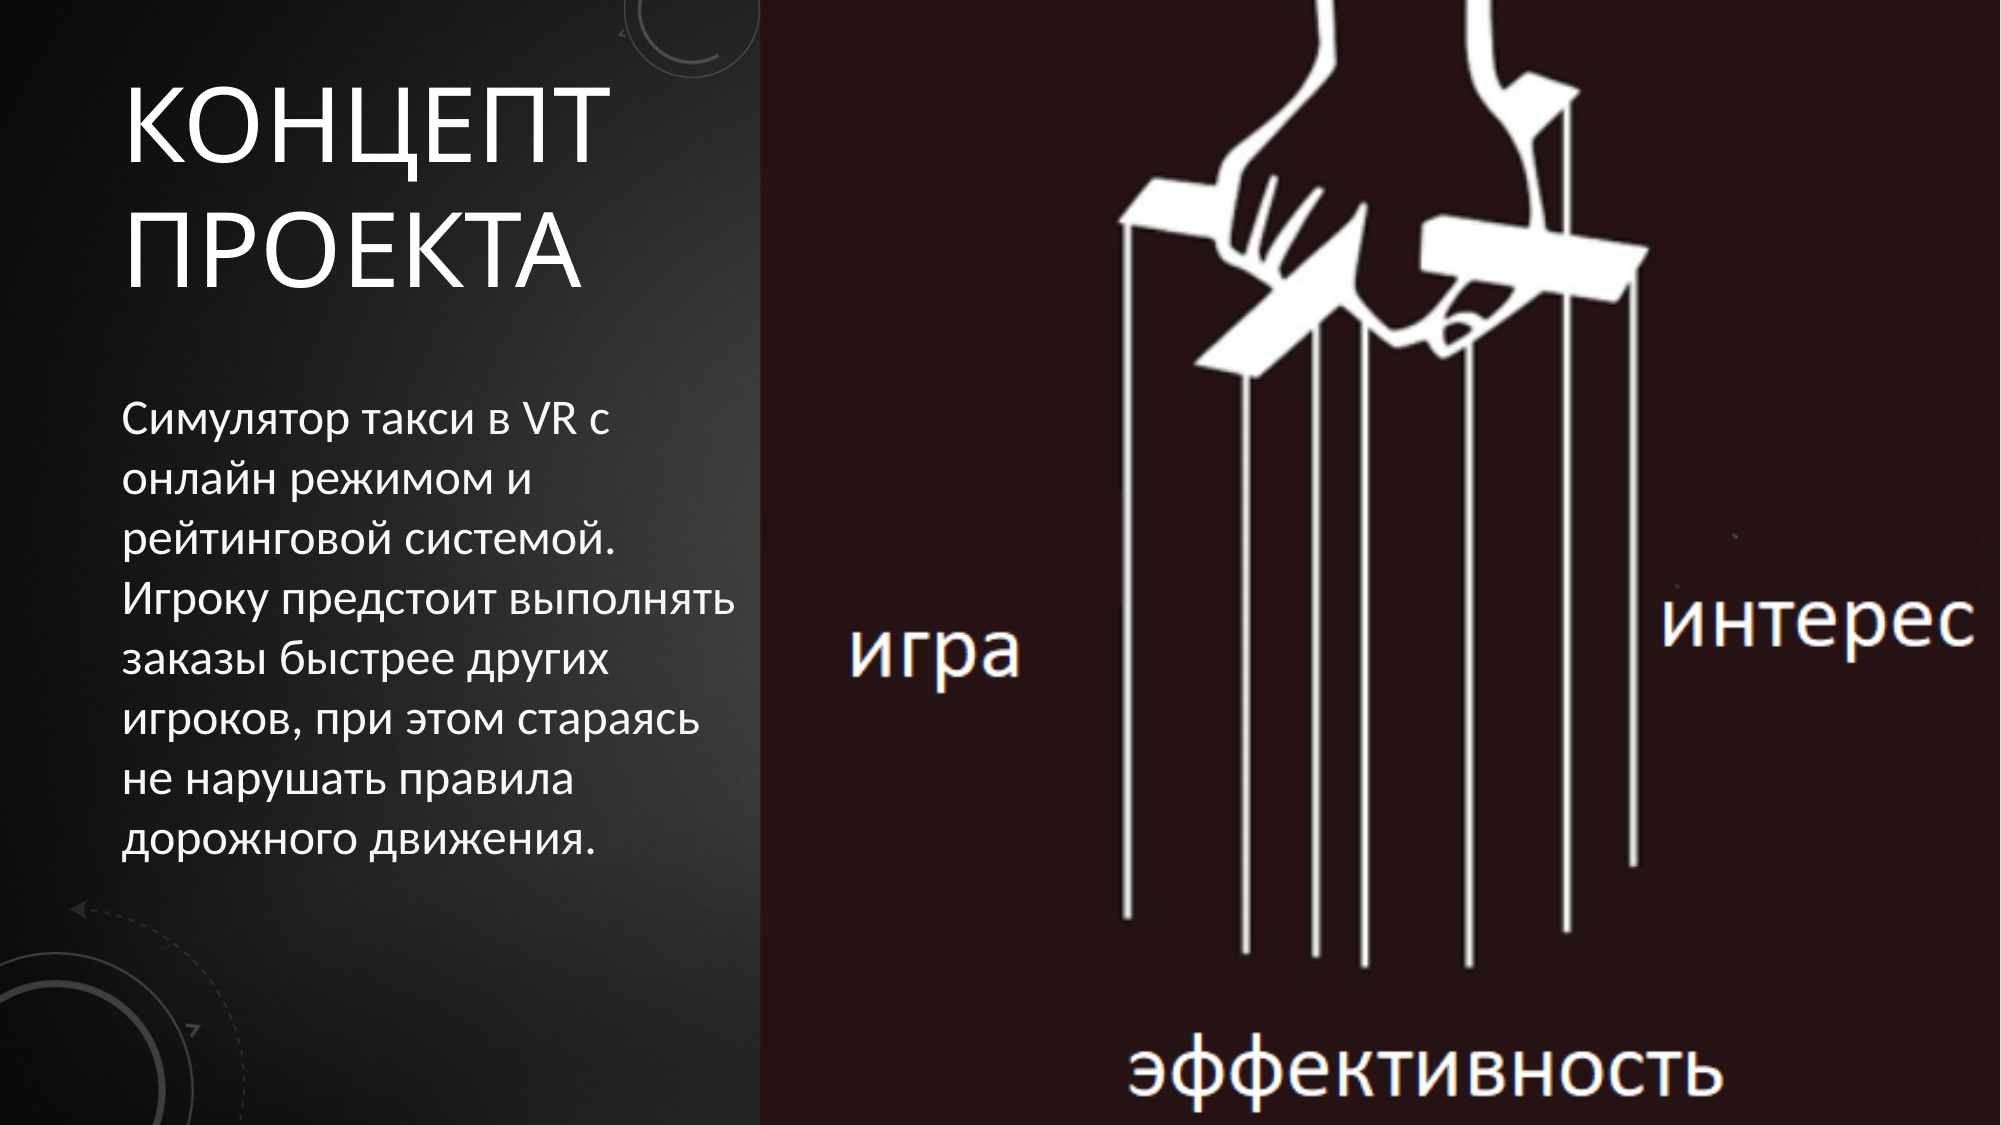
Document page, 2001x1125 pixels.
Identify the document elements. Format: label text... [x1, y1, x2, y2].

text_box Симулятор такси в VR с онлайн режимом и рейтинговой системой. Игроку предстоит выполнять заказы быстрее других игроков, при этом стараясь не нарушать правила дорожного движения. [106, 377, 754, 876]
picture [0, 0, 2000, 1125]
text_box Концепт проекта [106, 49, 653, 319]
